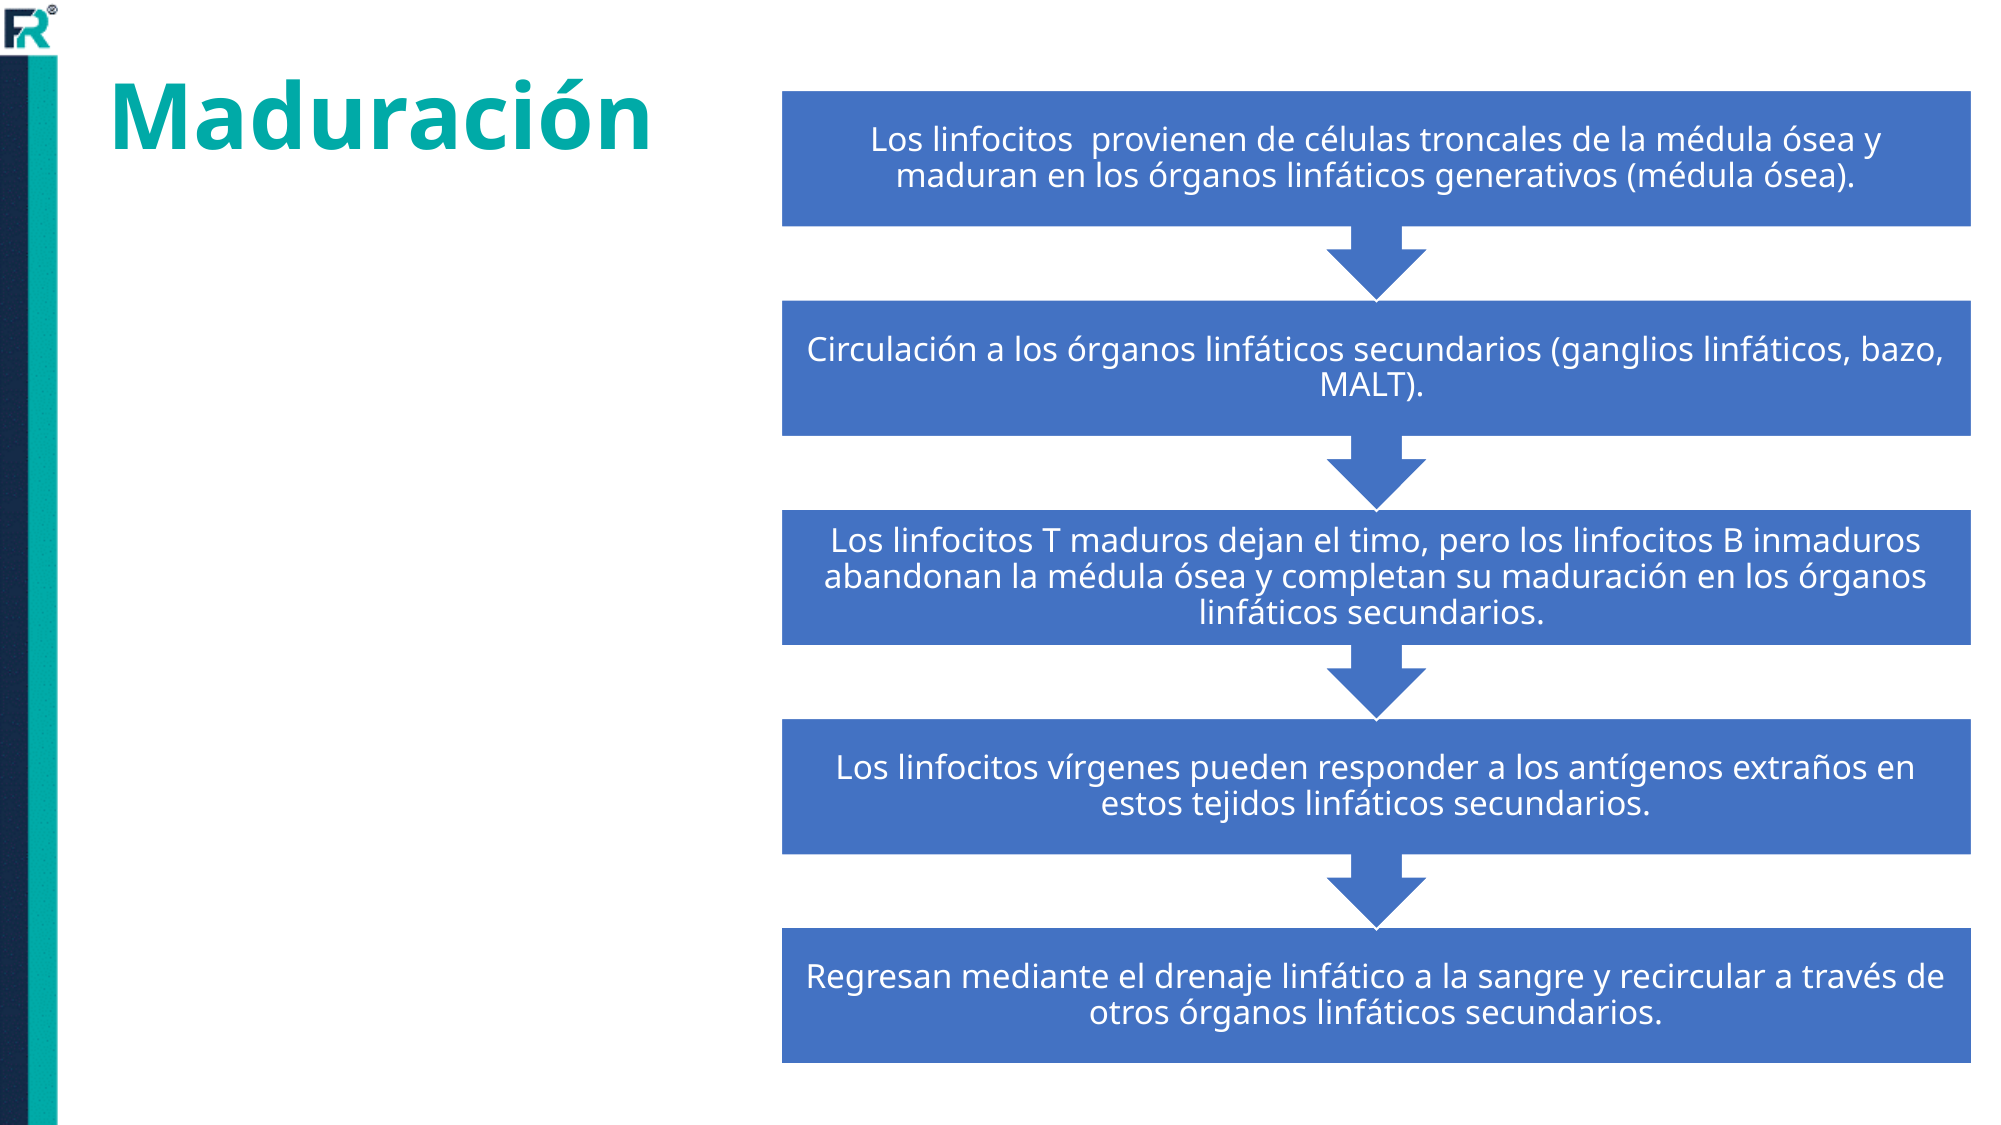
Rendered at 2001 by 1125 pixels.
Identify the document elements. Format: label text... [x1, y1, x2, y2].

picture [0, 0, 2001, 1125]
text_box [780, 89, 1973, 1065]
title Maduración [92, 11, 1818, 229]
